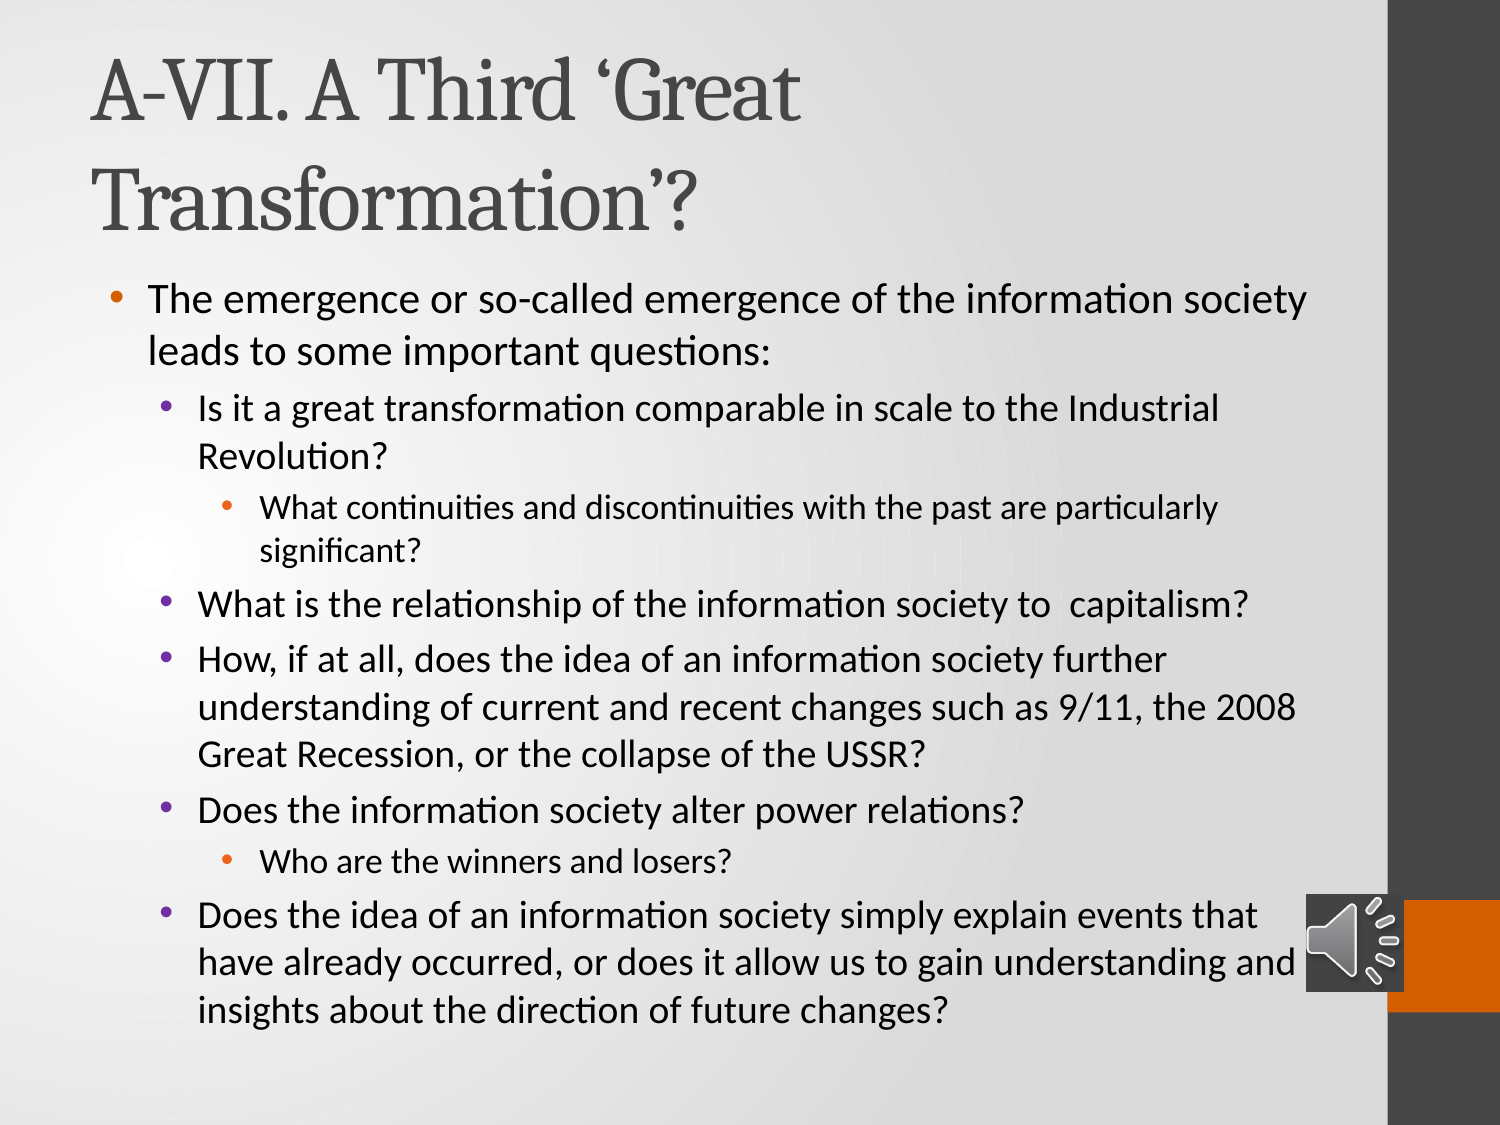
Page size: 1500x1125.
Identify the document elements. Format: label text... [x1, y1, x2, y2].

title A-VII. A Third ‘Great Transformation’? [75, 45, 1325, 233]
picture [1304, 892, 1406, 994]
list The emergence or so-called emergence of the information society leads to some important questions: Is it a great transformation comparable in scale to the Industrial Revolution? What continuities and discontinuities with the past are particularly significant? What is the relationship of the information society to capitalism? How, if at all, does the idea of an information society further understanding of current and recent changes such as 9/11, the 2008 Great Recession, or the collapse of the USSR? Does the information society alter power relations? Who are the winners and losers? Does the idea of an information society simply explain events that have already occurred, or does it allow us to gain understanding and insights about the direction of future changes? [75, 262, 1325, 1050]
